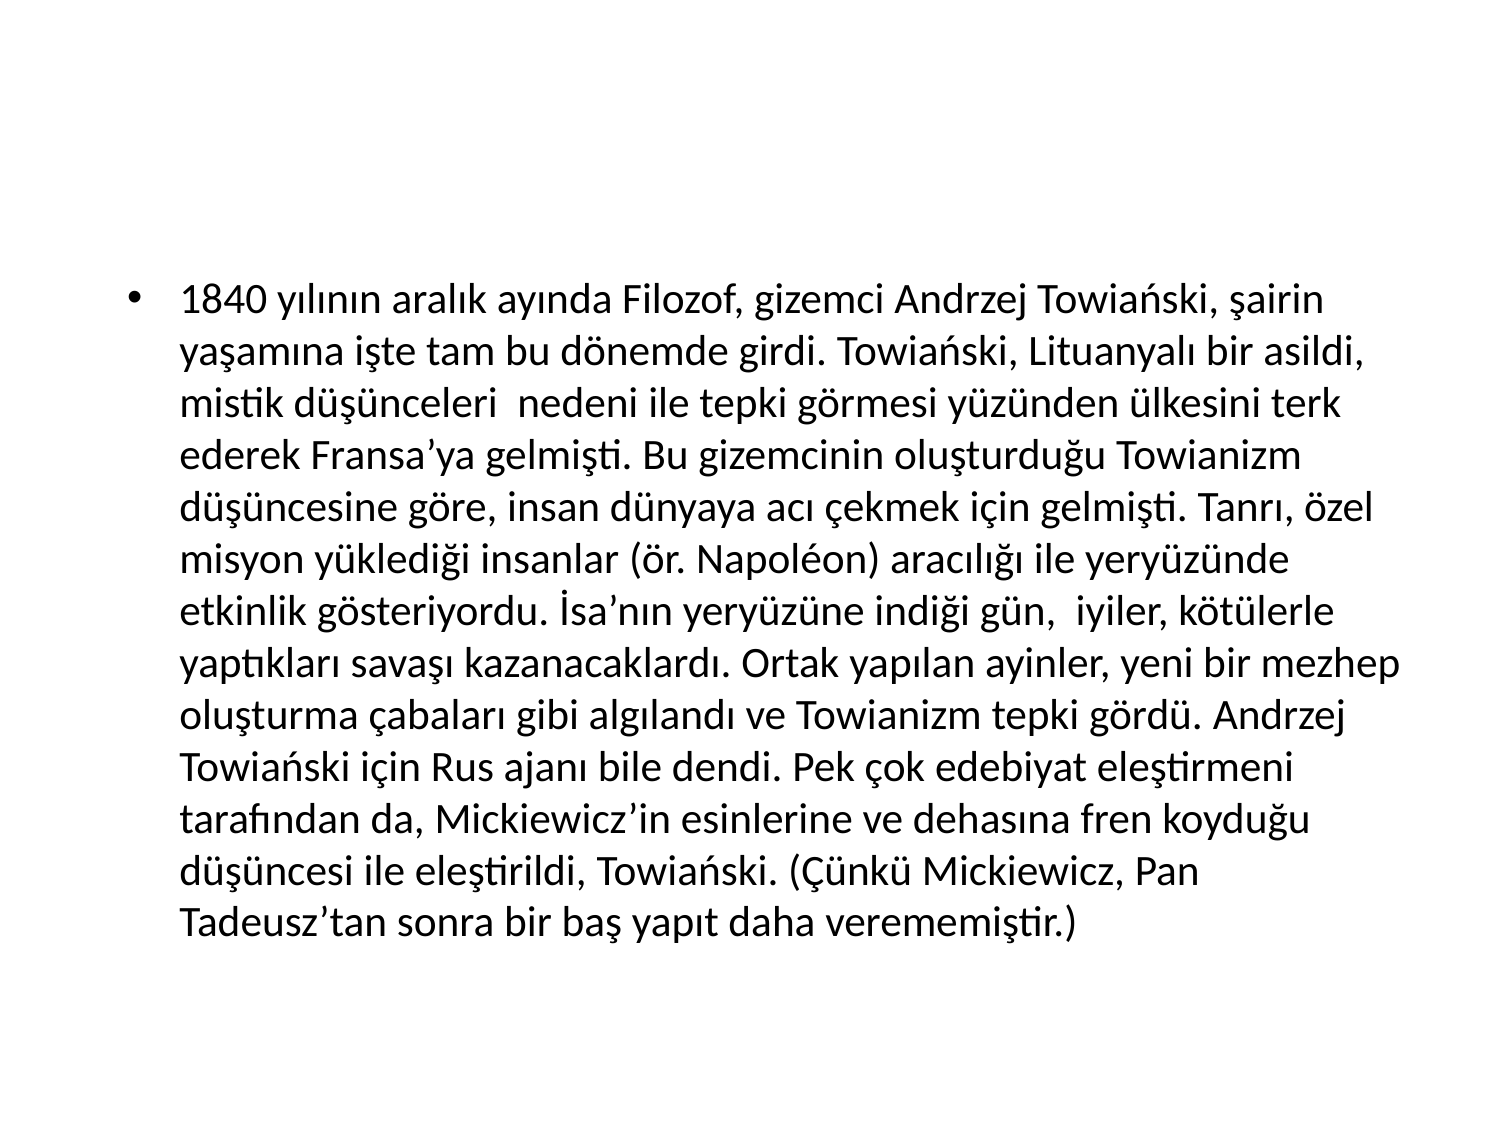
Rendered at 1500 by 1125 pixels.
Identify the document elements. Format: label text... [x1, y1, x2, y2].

list 1840 yılının aralık ayında Filozof, gizemci Andrzej Towiański, şairin yaşamına işte tam bu dönemde girdi. Towiański, Lituanyalı bir asildi, mistik düşünceleri nedeni ile tepki görmesi yüzünden ülkesini terk ederek Fransa’ya gelmişti. Bu gizemcinin oluşturduğu Towianizm düşüncesine göre, insan dünyaya acı çekmek için gelmişti. Tanrı, özel misyon yüklediği insanlar (ör. Napoléon) aracılığı ile yeryüzünde etkinlik gösteriyordu. İsa’nın yeryüzüne indiği gün, iyiler, kötülerle yaptıkları savaşı kazanacaklardı. Ortak yapılan ayinler, yeni bir mezhep oluşturma çabaları gibi algılandı ve Towianizm tepki gördü. Andrzej Towiański için Rus ajanı bile dendi. Pek çok edebiyat eleştirmeni tarafından da, Mickiewicz’in esinlerine ve dehasına fren koyduğu düşüncesi ile eleştirildi, Towiański. (Çünkü Mickiewicz, Pan Tadeusz’tan sonra bir baş yapıt daha verememiştir.) [112, 262, 1425, 965]
